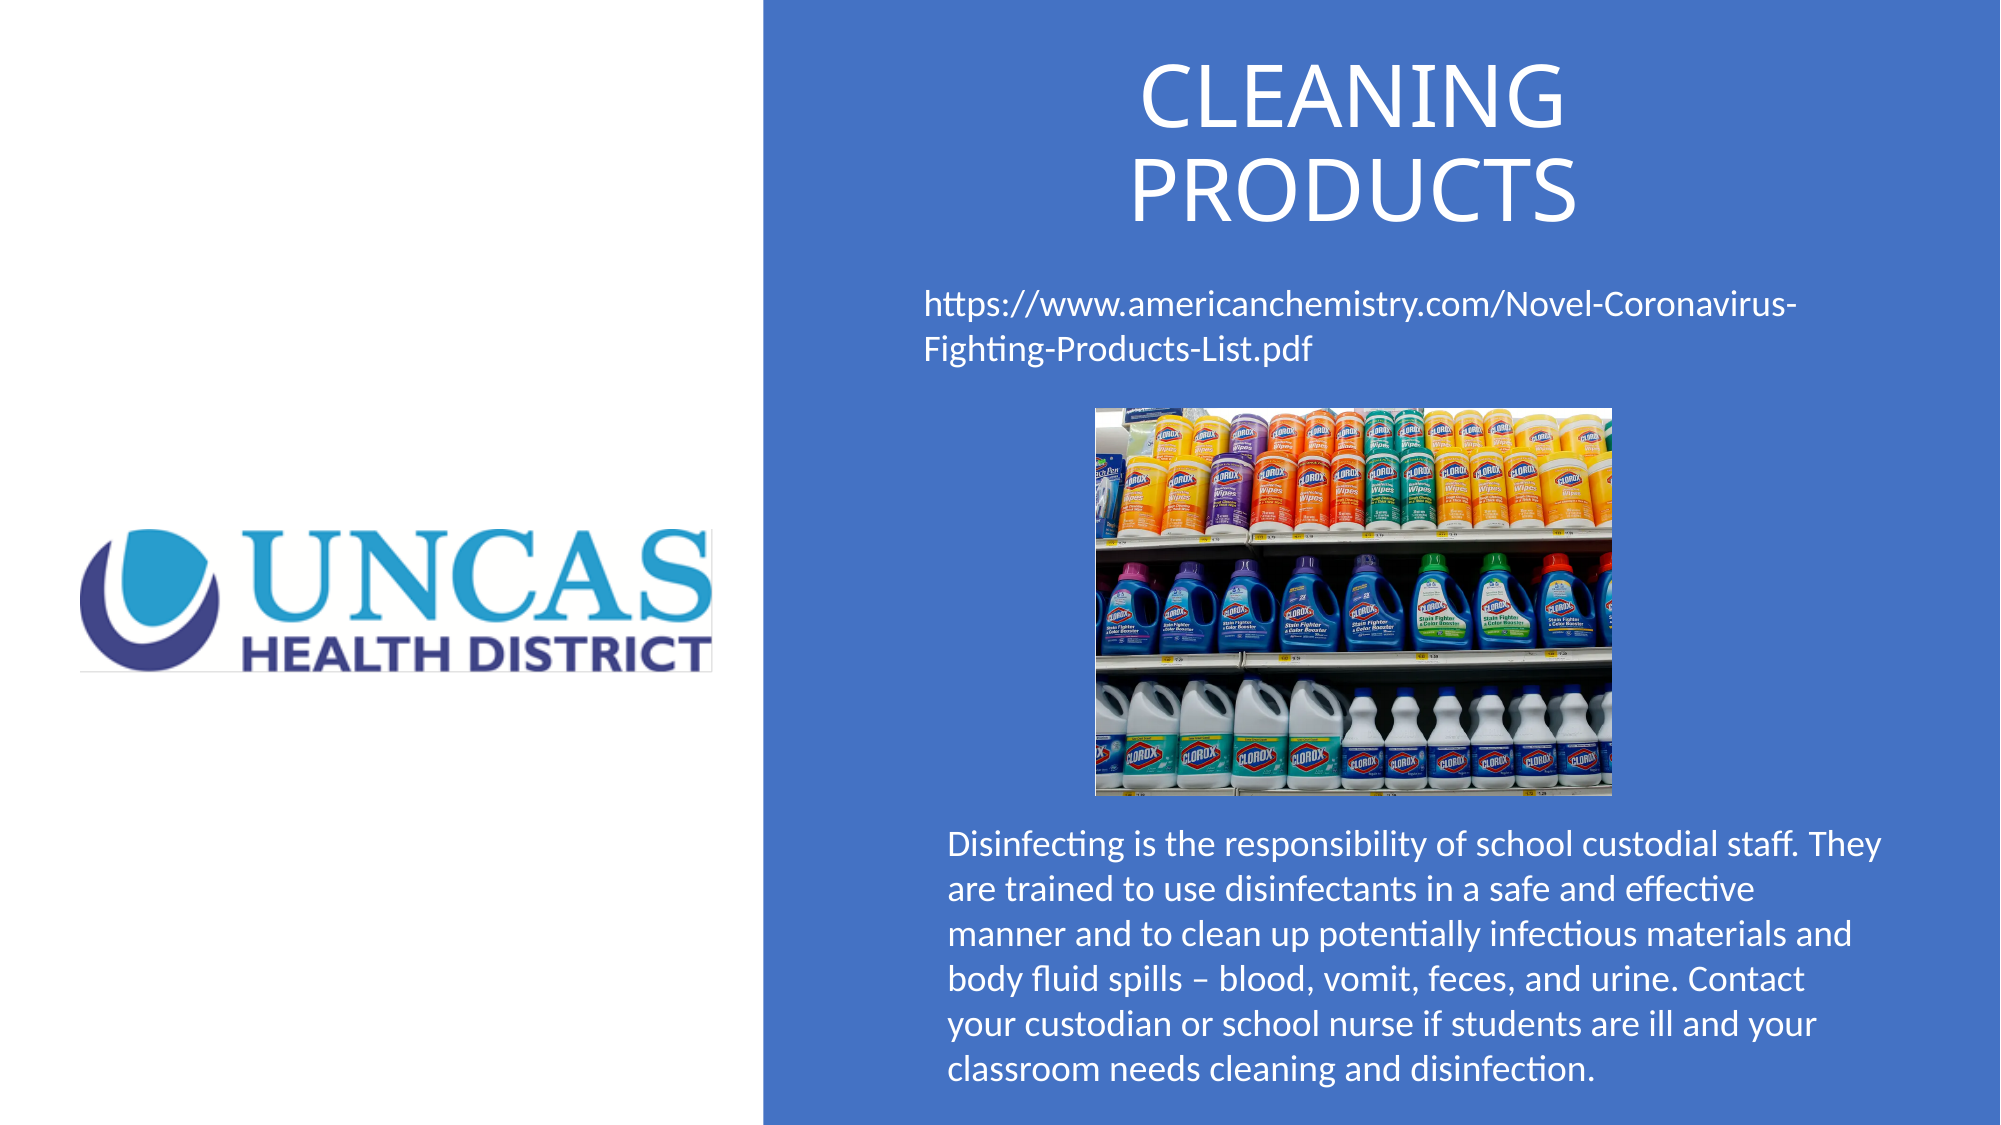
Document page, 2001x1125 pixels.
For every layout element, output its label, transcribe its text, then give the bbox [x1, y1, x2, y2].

subtitle [807, 324, 1957, 1023]
text_box Disinfecting is the responsibility of school custodial staff. They are trained to use disinfectants in a safe and effective manner and to clean up potentially infectious materials and body fluid spills – blood, vomit, feces, and urine. Contact your custodian or school nurse if students are ill and your classroom needs cleaning and disinfection. [932, 811, 1933, 1097]
picture [80, 529, 715, 674]
text_box https://www.americanchemistry.com/Novel-Coronavirus-Fighting-Products-List.pdf [908, 271, 1909, 377]
text_box [762, 0, 2000, 1125]
title CLEANING PRODUCTS [908, 43, 1799, 248]
picture [1095, 408, 1612, 796]
